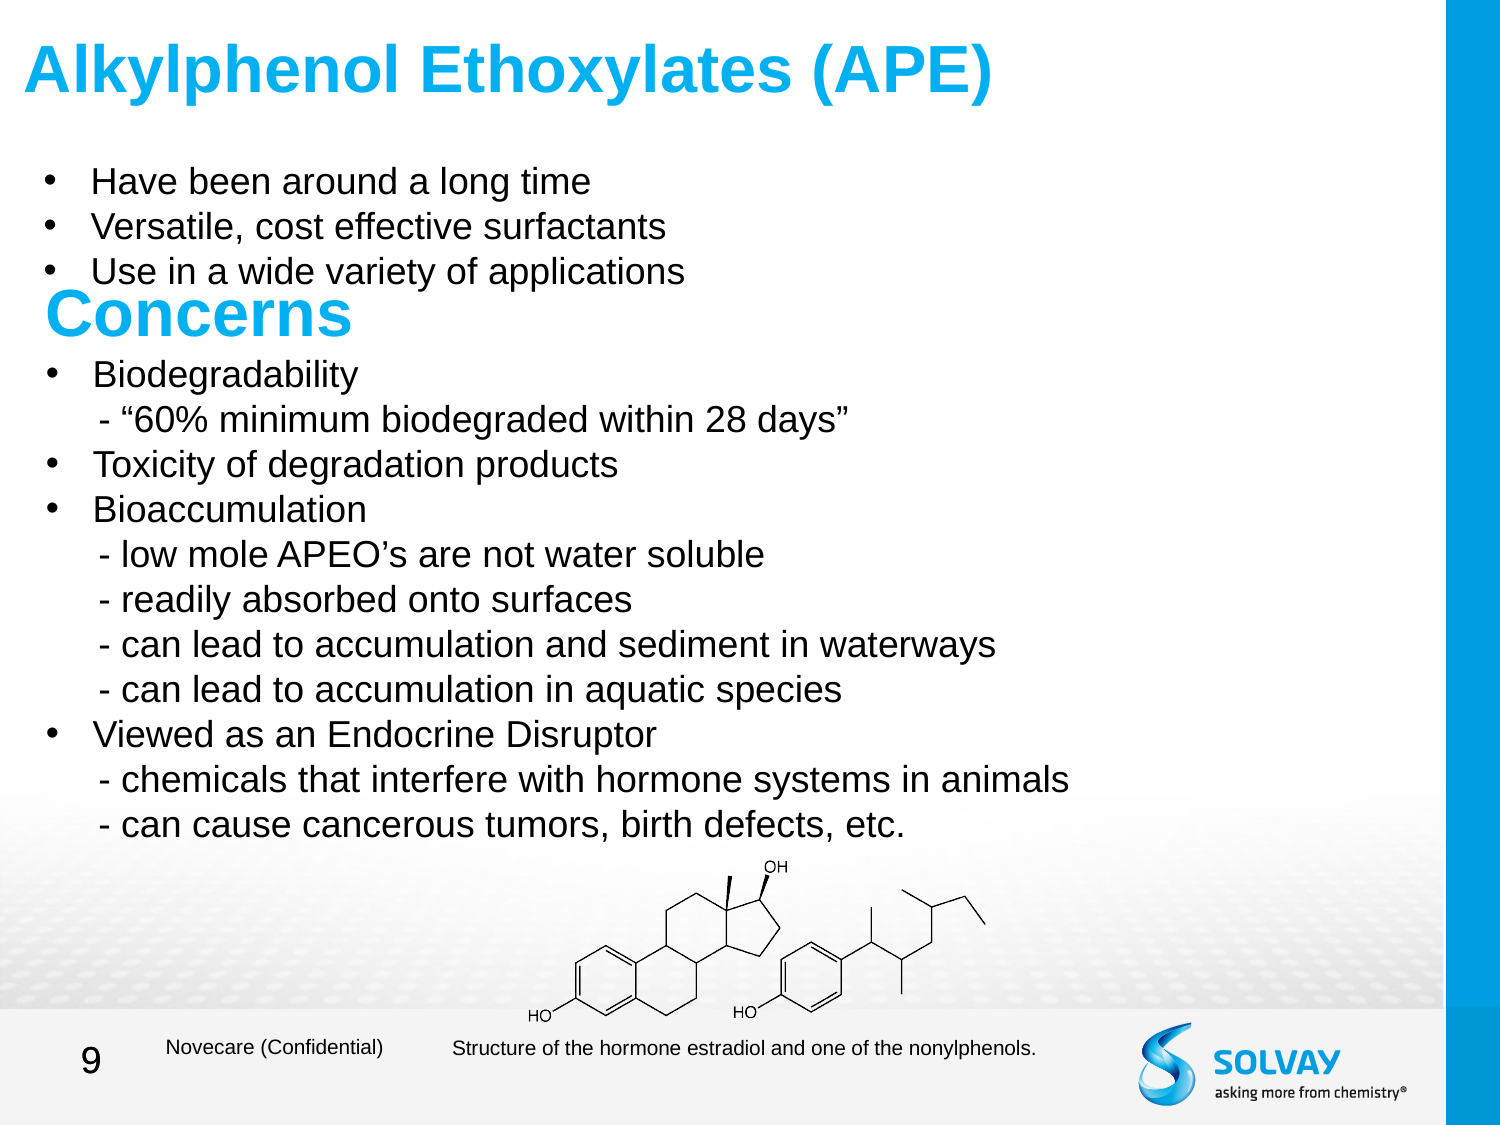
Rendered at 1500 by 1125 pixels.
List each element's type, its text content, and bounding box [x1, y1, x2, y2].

title Alkylphenol Ethoxylates (APE) [8, 24, 1363, 106]
picture [0, 0, 1445, 1125]
text_box Concerns Biodegradability - “60% minimum biodegraded within 28 days” Toxicity of degradation products Bioaccumulation - low mole APEO’s are not water soluble - readily absorbed onto surfaces - can lead to accumulation and sediment in waterways - can lead to accumulation in aquatic species Viewed as an Endocrine Disruptor - chemicals that interfere with hormone systems in animals - can cause cancerous tumors, birth defects, etc. [31, 262, 1086, 853]
text_box Have been around a long time Versatile, cost effective surfactants Use in a wide variety of applications [28, 149, 701, 300]
text_box Structure of the hormone estradiol and one of the nonylphenols. [437, 1026, 1075, 1067]
